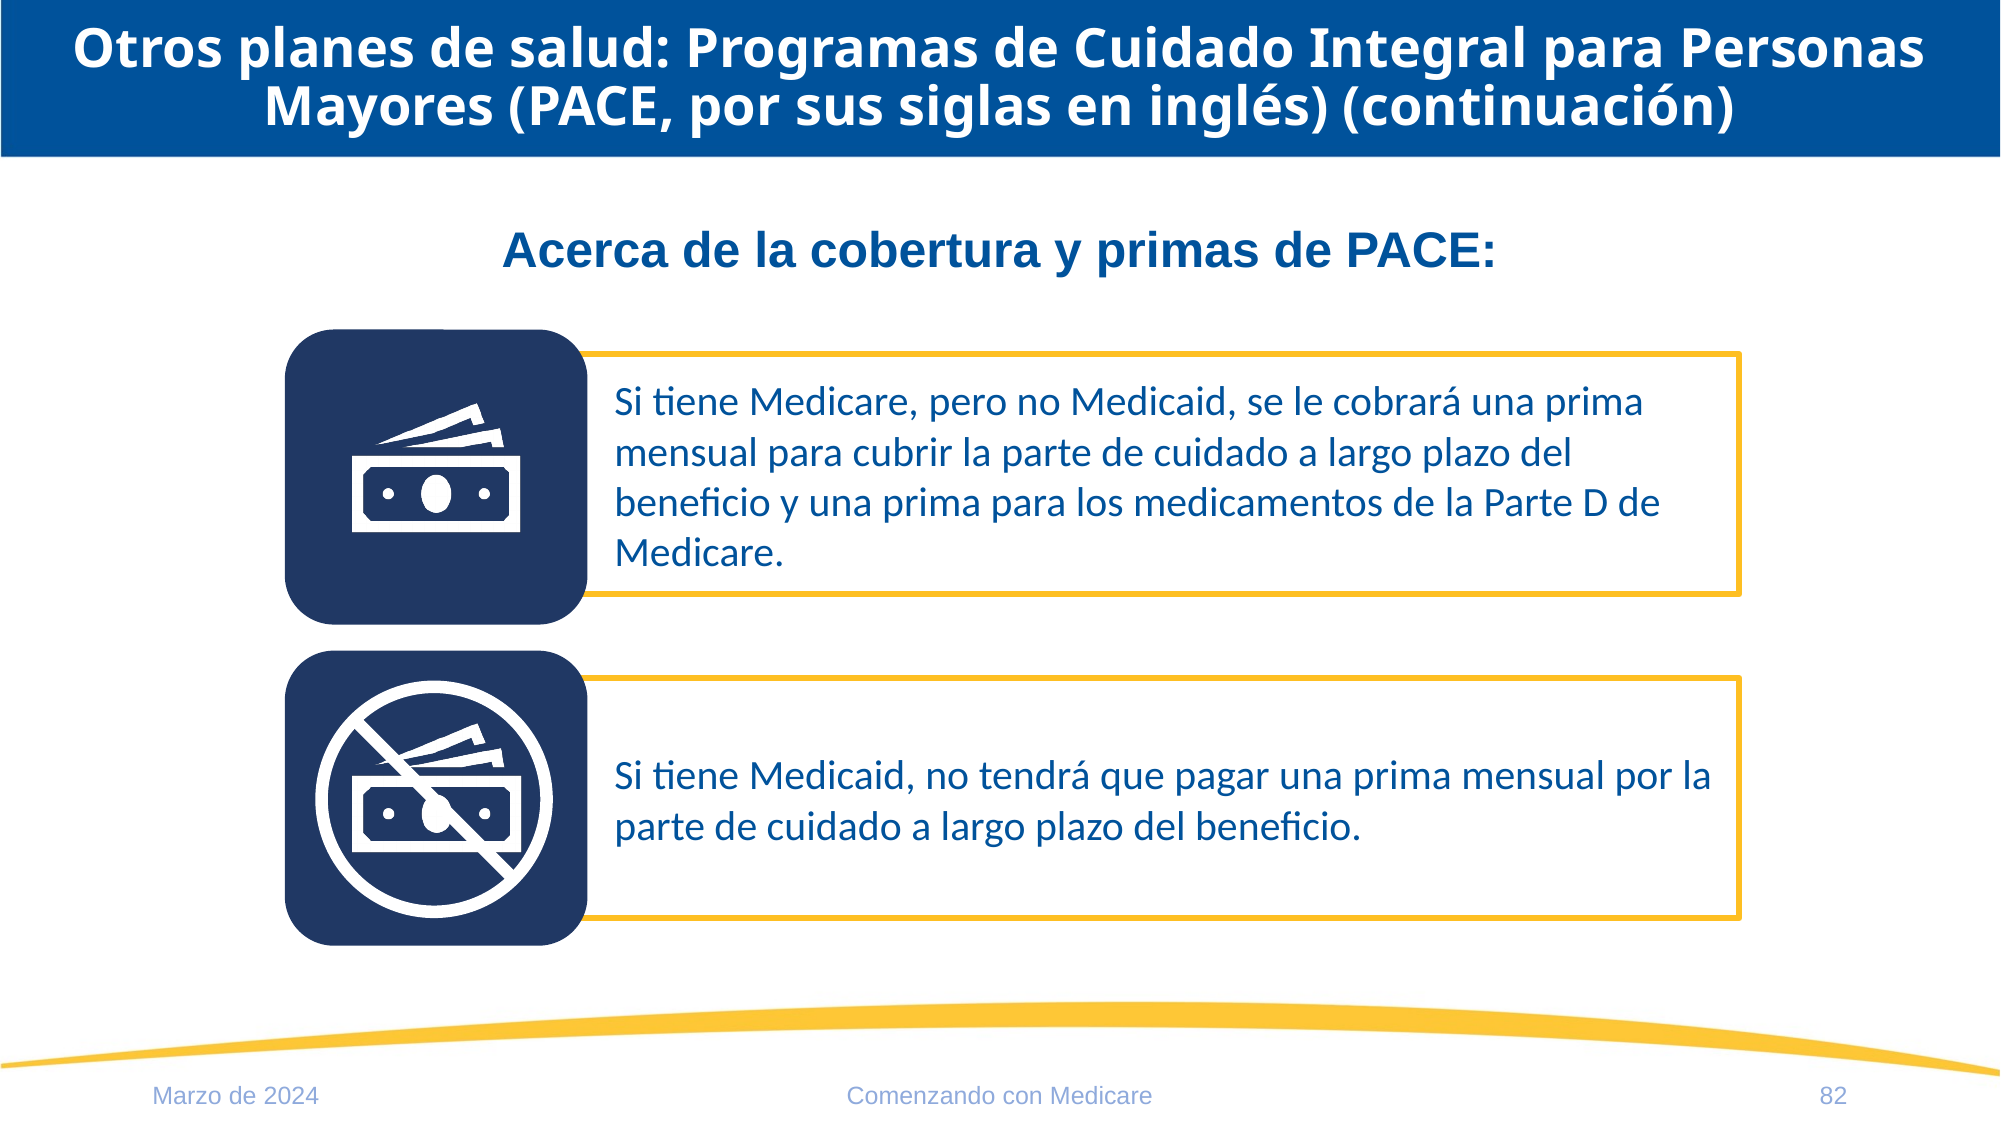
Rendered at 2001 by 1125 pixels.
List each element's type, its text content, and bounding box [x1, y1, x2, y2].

slide_number 82 [1412, 1065, 1863, 1125]
list Si tiene Medicaid, no tendrá que pagar una prima mensual por la parte de cuidado a largo plazo del beneficio. [588, 678, 1740, 919]
text_box [283, 328, 589, 626]
footer Comenzando con Medicare [662, 1065, 1338, 1125]
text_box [284, 650, 588, 946]
picture [0, 0, 2001, 1125]
list Si tiene Medicare, pero no Medicaid, se le cobrará una prima mensual para cubrir la parte de cuidado a largo plazo del beneficio y una prima para los medicamentos de la Parte D de Medicare. [583, 354, 1740, 595]
list Acerca de la cobertura y primas de PACE: [0, 210, 2000, 308]
title Otros planes de salud: Programas de Cuidado Integral para Personas Mayores (PACE, por sus siglas en inglés) (continuación) [0, 0, 2000, 158]
slide_number Marzo de 2024 [137, 1065, 588, 1125]
